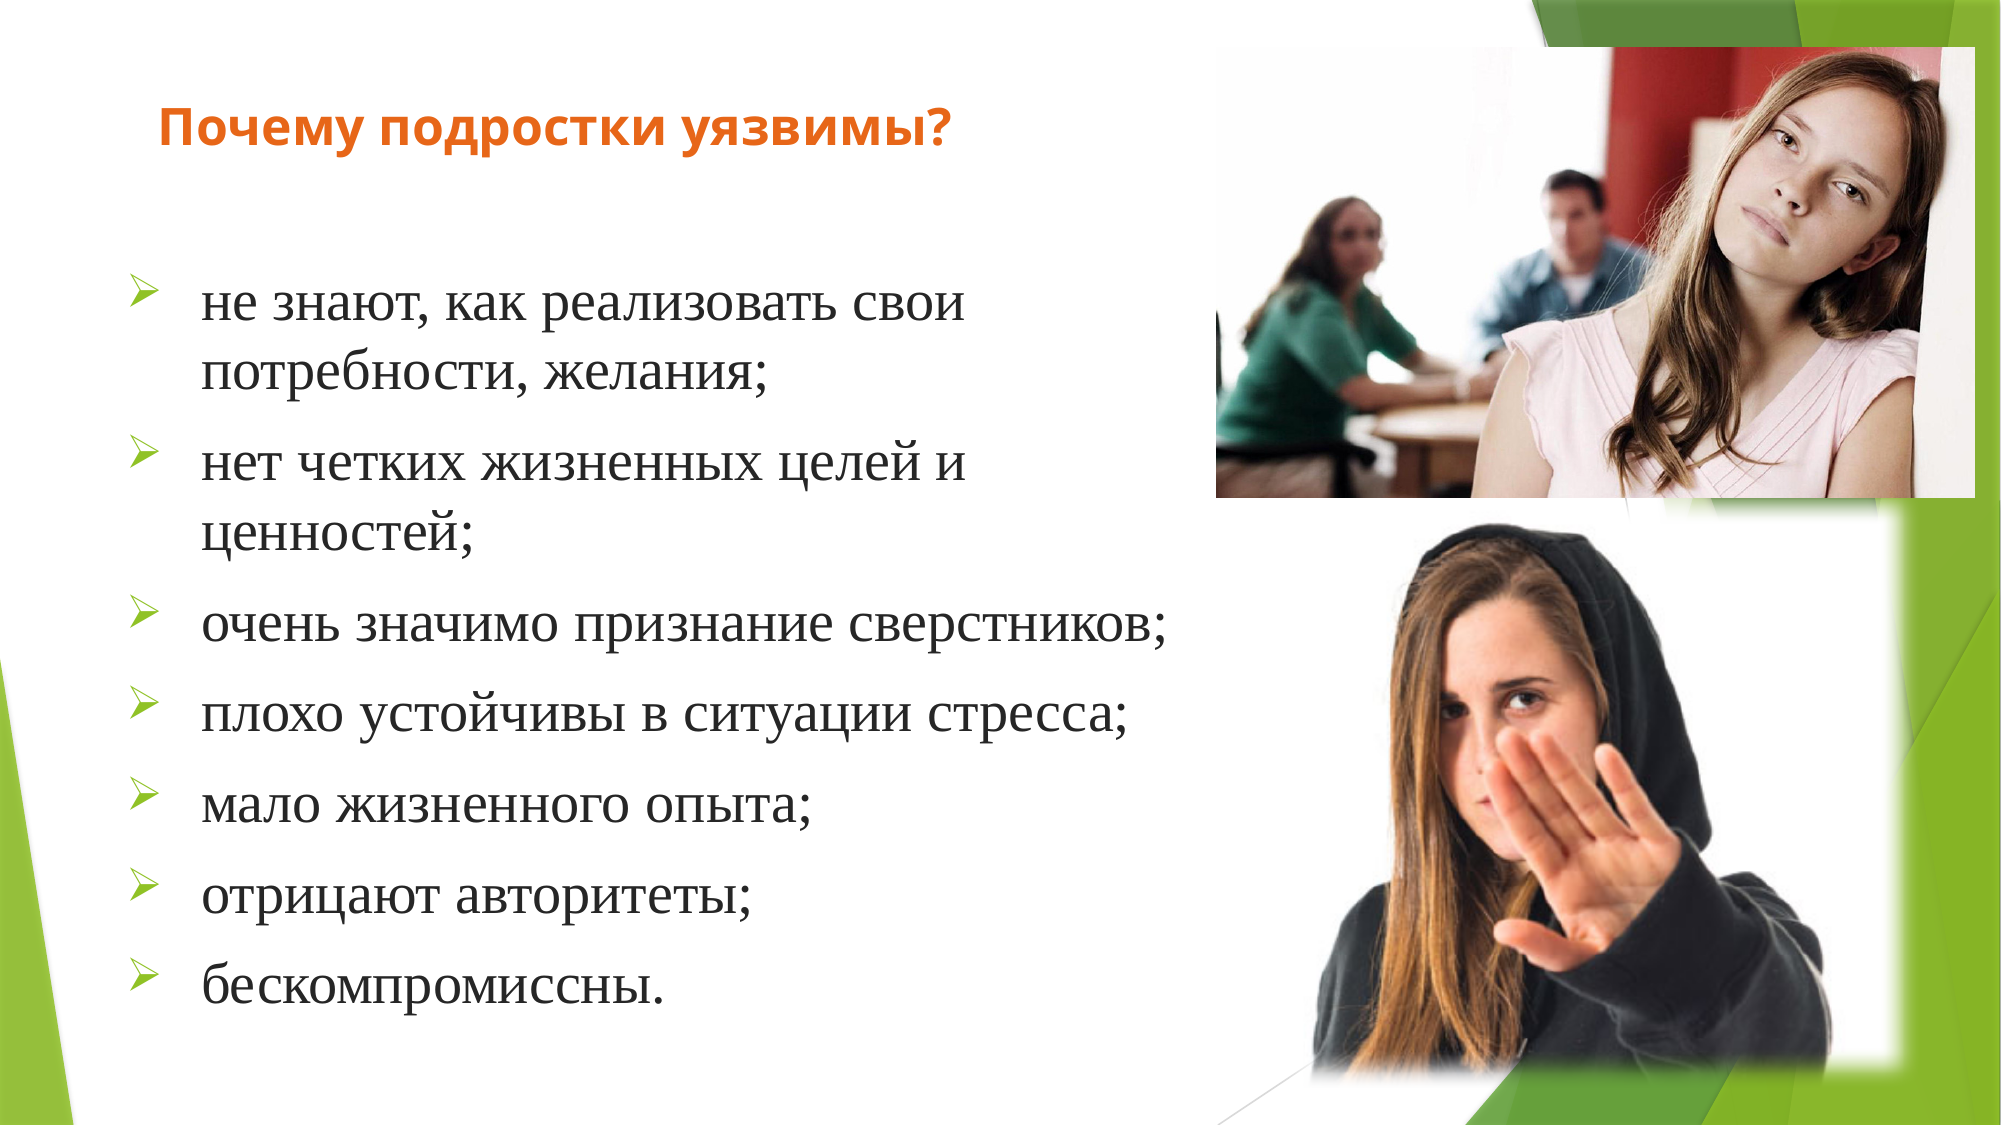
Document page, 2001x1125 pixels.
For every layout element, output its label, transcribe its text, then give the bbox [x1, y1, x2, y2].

title Почему подростки уязвимы? [142, 86, 1211, 226]
list не знают, как реализовать свои потребности, желания; нет четких жизненных целей и ценностей; очень значимо признание сверстников; плохо устойчивы в ситуации стресса; мало жизненного опыта; отрицают авторитеты; бескомпромиссны. [111, 254, 1211, 1090]
picture [1184, 47, 1976, 1090]
